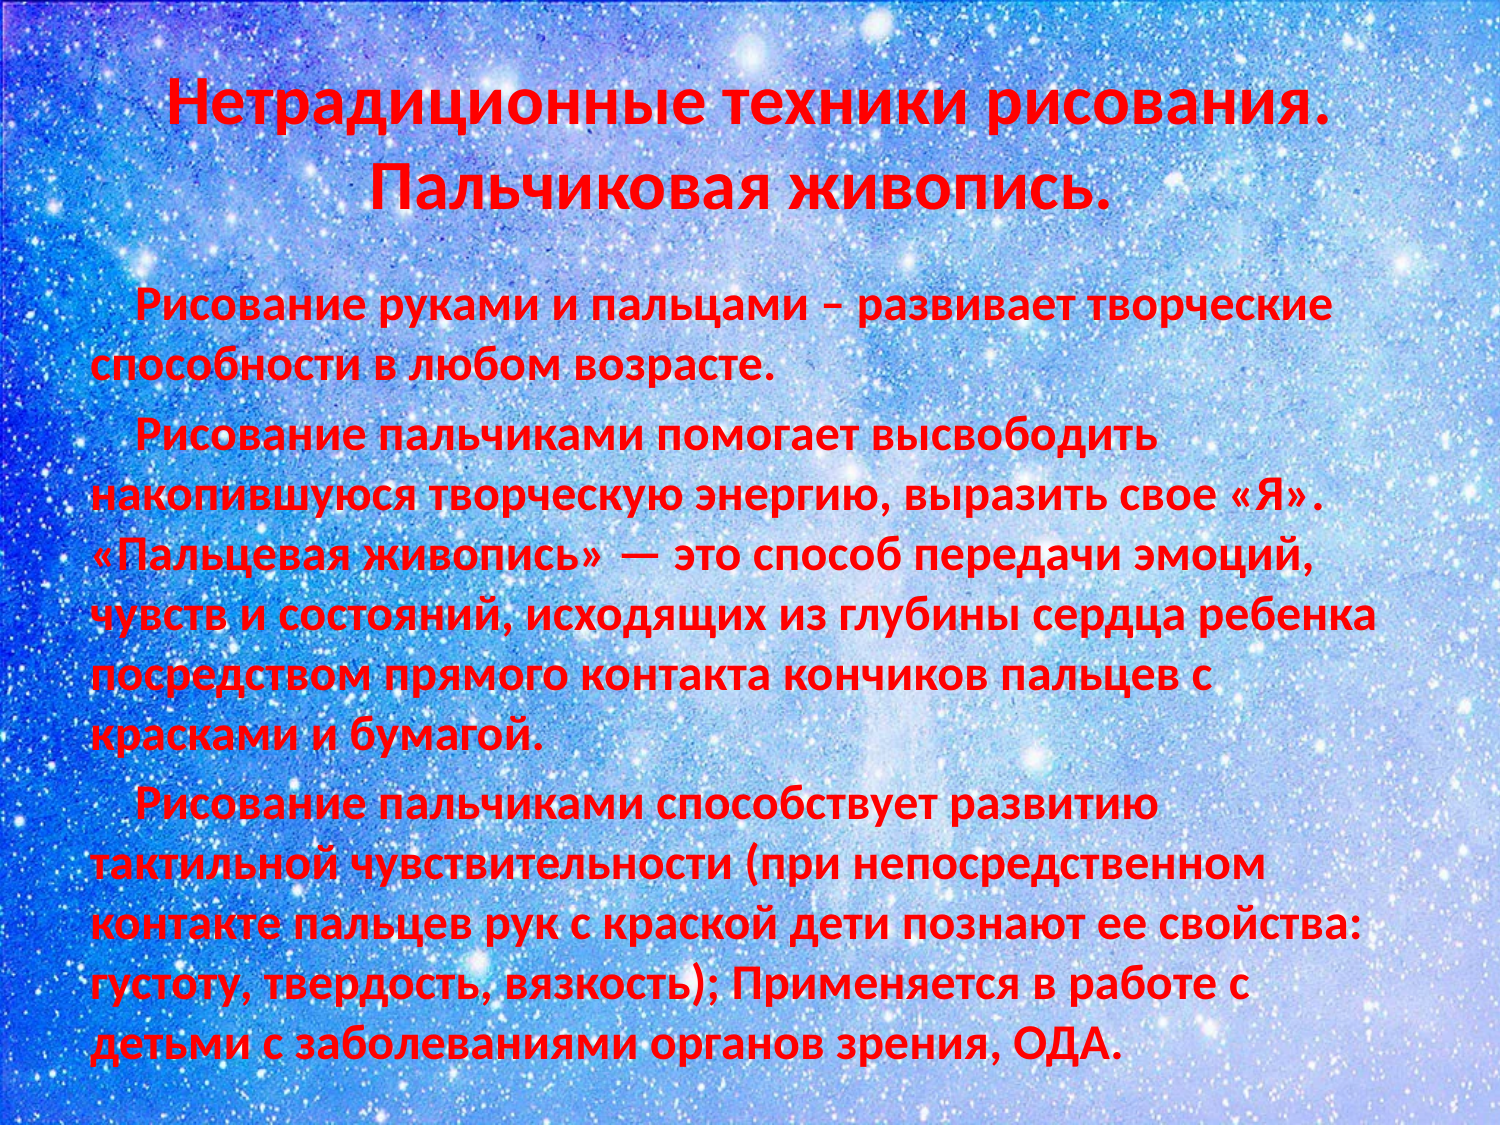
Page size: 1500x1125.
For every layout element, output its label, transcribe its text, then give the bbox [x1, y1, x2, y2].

picture [0, 0, 1500, 1125]
list Рисование руками и пальцами – развивает творческие способности в любом возрасте. Рисование пальчиками помогает высвободить накопившуюся творческую энергию, выразить свое «Я». «Пальцевая живопись» — это способ передачи эмоций, чувств и состояний, исходящих из глубины сердца ребенка посредством прямого контакта кончиков пальцев с красками и бумагой. Рисование пальчиками способствует развитию тактильной чувствительности (при непосредственном контакте пальцев рук с краской дети познают ее свойства: густоту, твердость, вязкость); Применяется в работе с детьми с заболеваниями органов зрения, ОДА. [75, 262, 1425, 1083]
title Нетрадиционные техники рисования. Пальчиковая живопись. [75, 45, 1425, 233]
